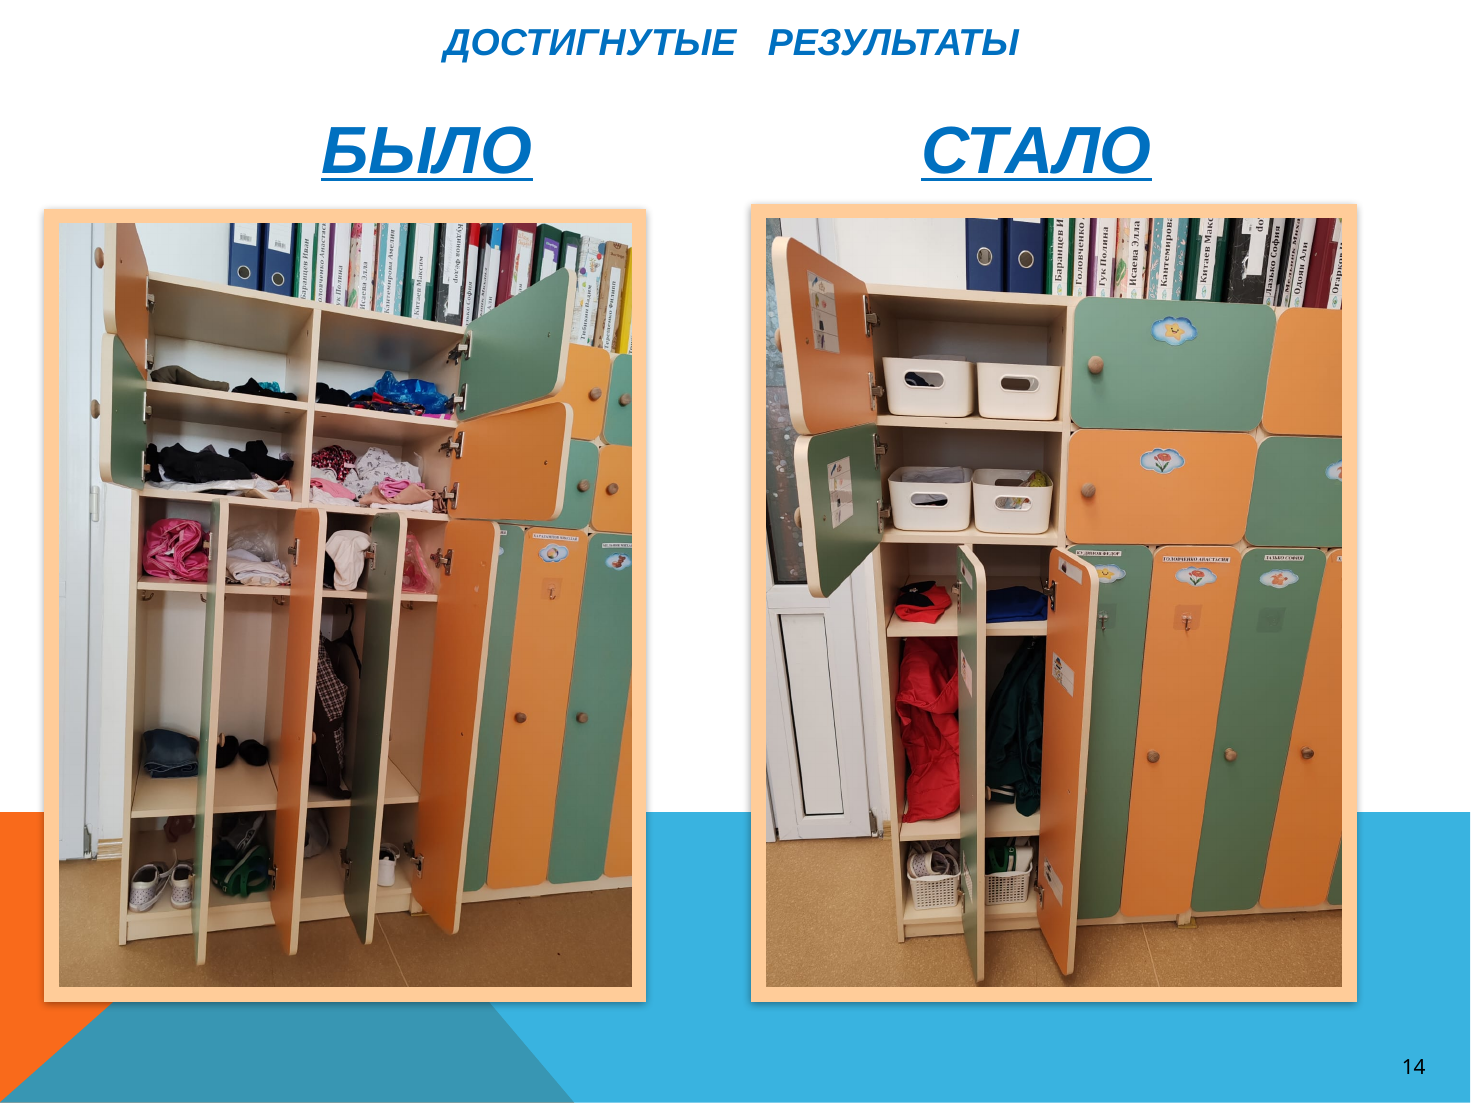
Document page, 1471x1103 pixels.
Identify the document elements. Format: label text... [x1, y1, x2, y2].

picture [58, 223, 632, 988]
picture [765, 218, 1343, 988]
title Достигнутые результаты [188, 0, 1285, 178]
text_box БЫЛО СТАЛО [306, 99, 1167, 275]
